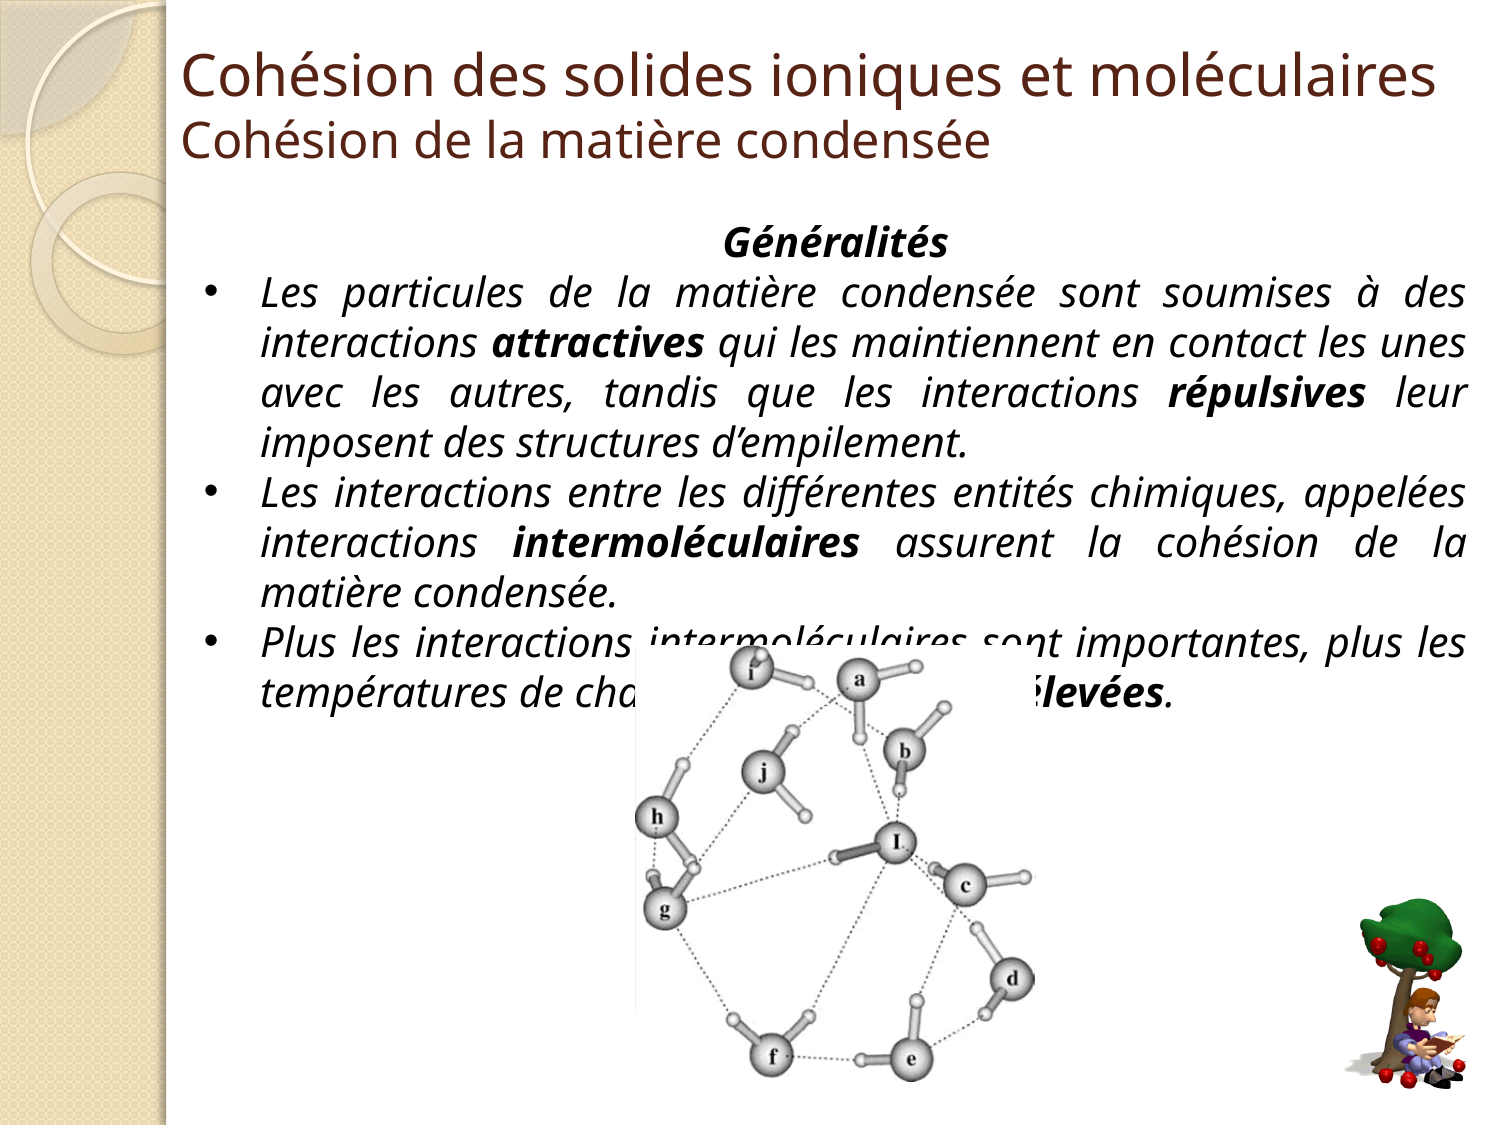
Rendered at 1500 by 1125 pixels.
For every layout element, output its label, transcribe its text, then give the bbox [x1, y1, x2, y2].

picture [1340, 892, 1478, 1095]
picture [635, 645, 1037, 1082]
text_box Généralités Les particules de la matière condensée sont soumises à des interactions attractives qui les maintiennent en contact les unes avec les autres, tandis que les interactions répulsives leur imposent des structures d’empilement. Les interactions entre les différentes entités chimiques, appelées interactions intermoléculaires assurent la cohésion de la matière condensée. Plus les interactions intermoléculaires sont importantes, plus les températures de changement d’état sont élevées. [189, 208, 1483, 723]
title Cohésion des solides ioniques et moléculaires Cohésion de la matière condensée [165, 16, 1472, 190]
